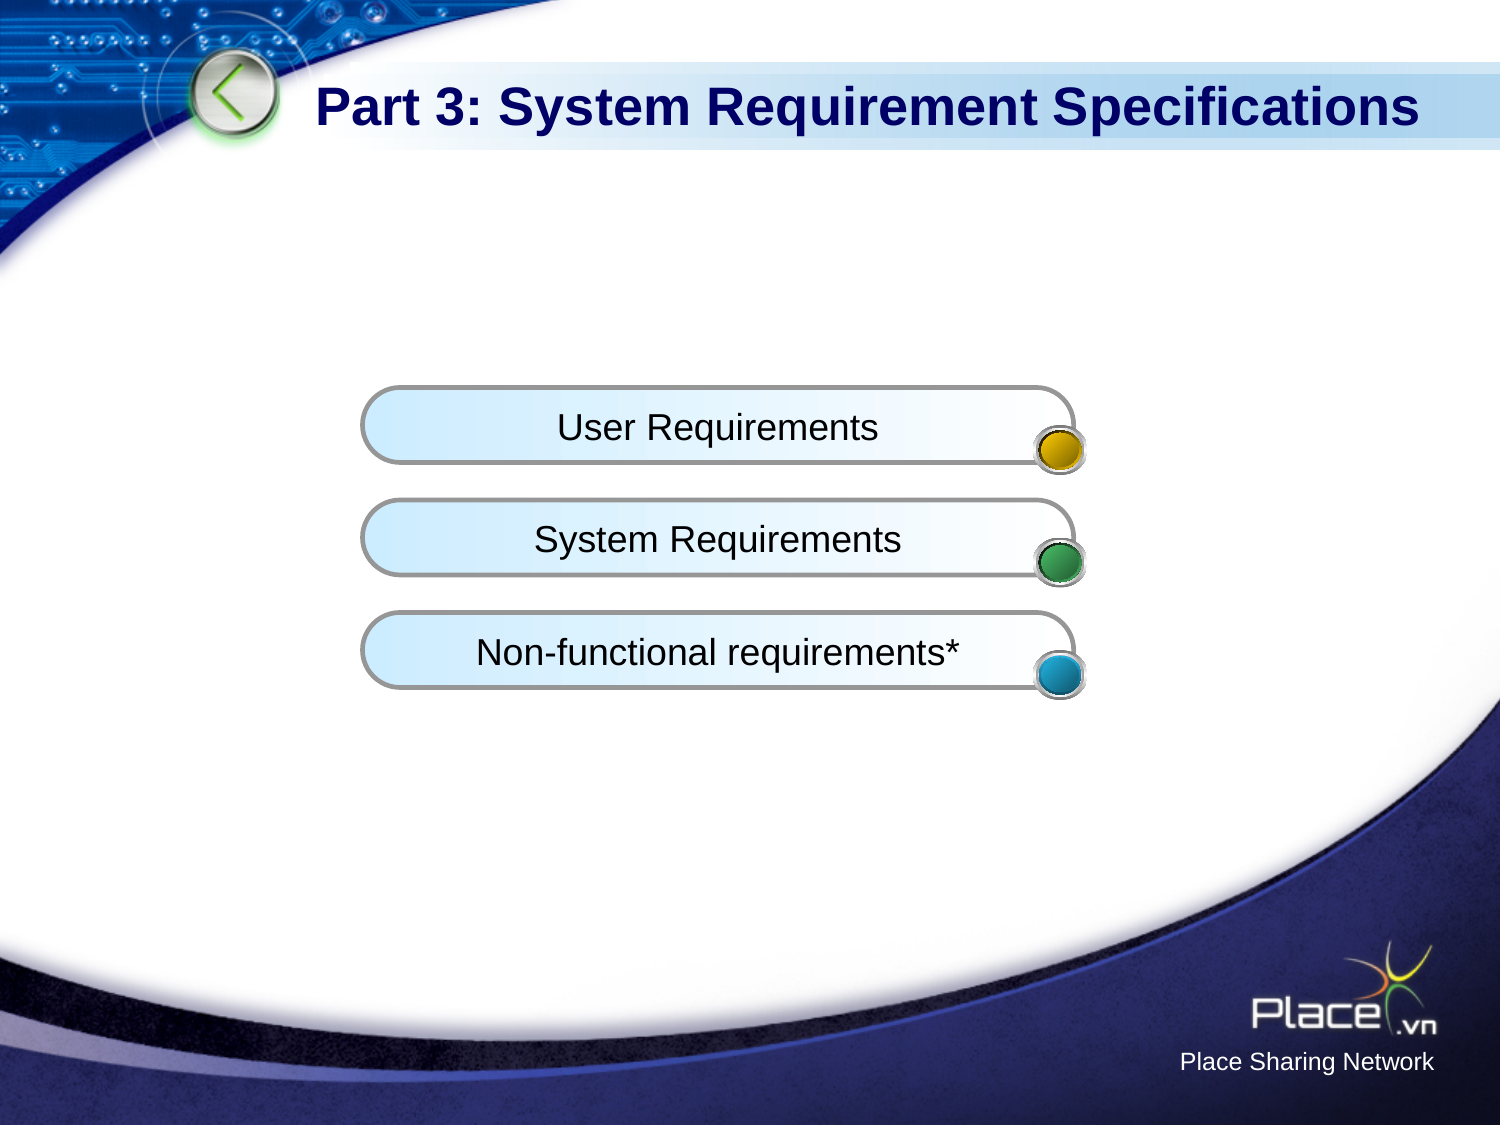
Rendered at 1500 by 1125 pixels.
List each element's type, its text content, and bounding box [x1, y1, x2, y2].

title Part 3: System Requirement Specifications [300, 57, 1438, 150]
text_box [1032, 649, 1088, 701]
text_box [1032, 537, 1088, 588]
text_box Non-functional requirements* [362, 612, 1074, 688]
footer Place Sharing Network [975, 1037, 1450, 1075]
picture [0, 0, 1500, 1125]
text_box System Requirements [362, 499, 1074, 575]
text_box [1032, 424, 1088, 476]
text_box User Requirements [362, 387, 1074, 463]
